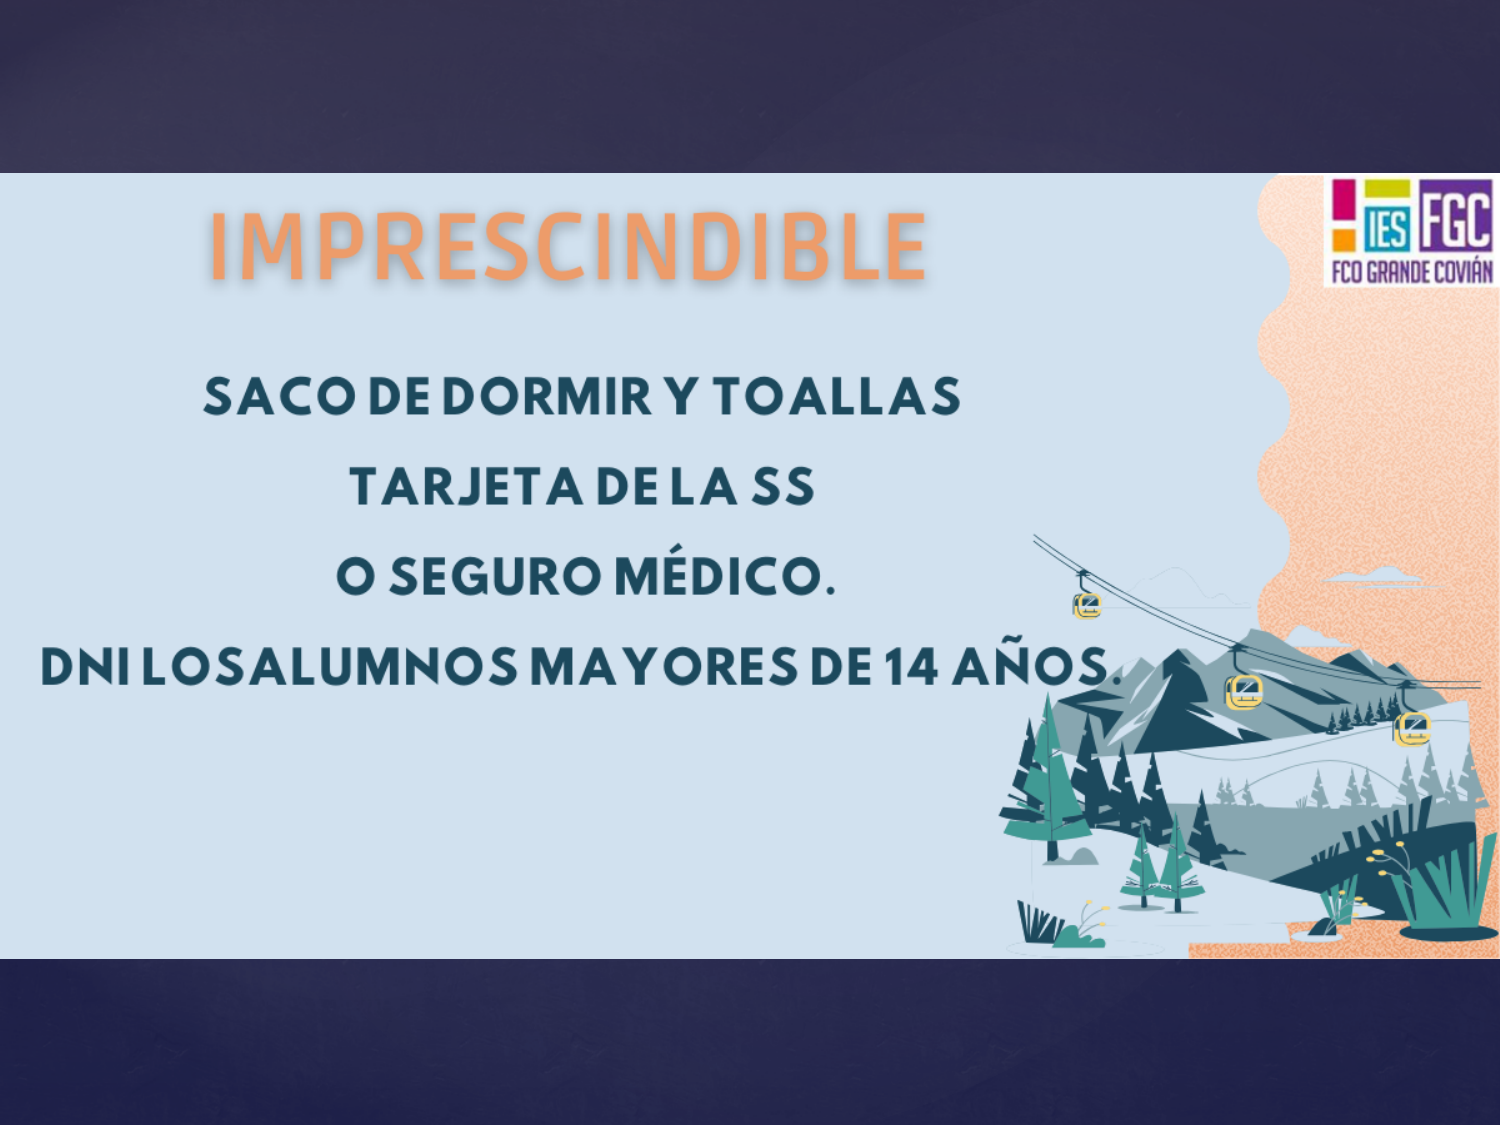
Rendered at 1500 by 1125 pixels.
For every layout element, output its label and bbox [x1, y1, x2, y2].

picture [0, 173, 1500, 960]
